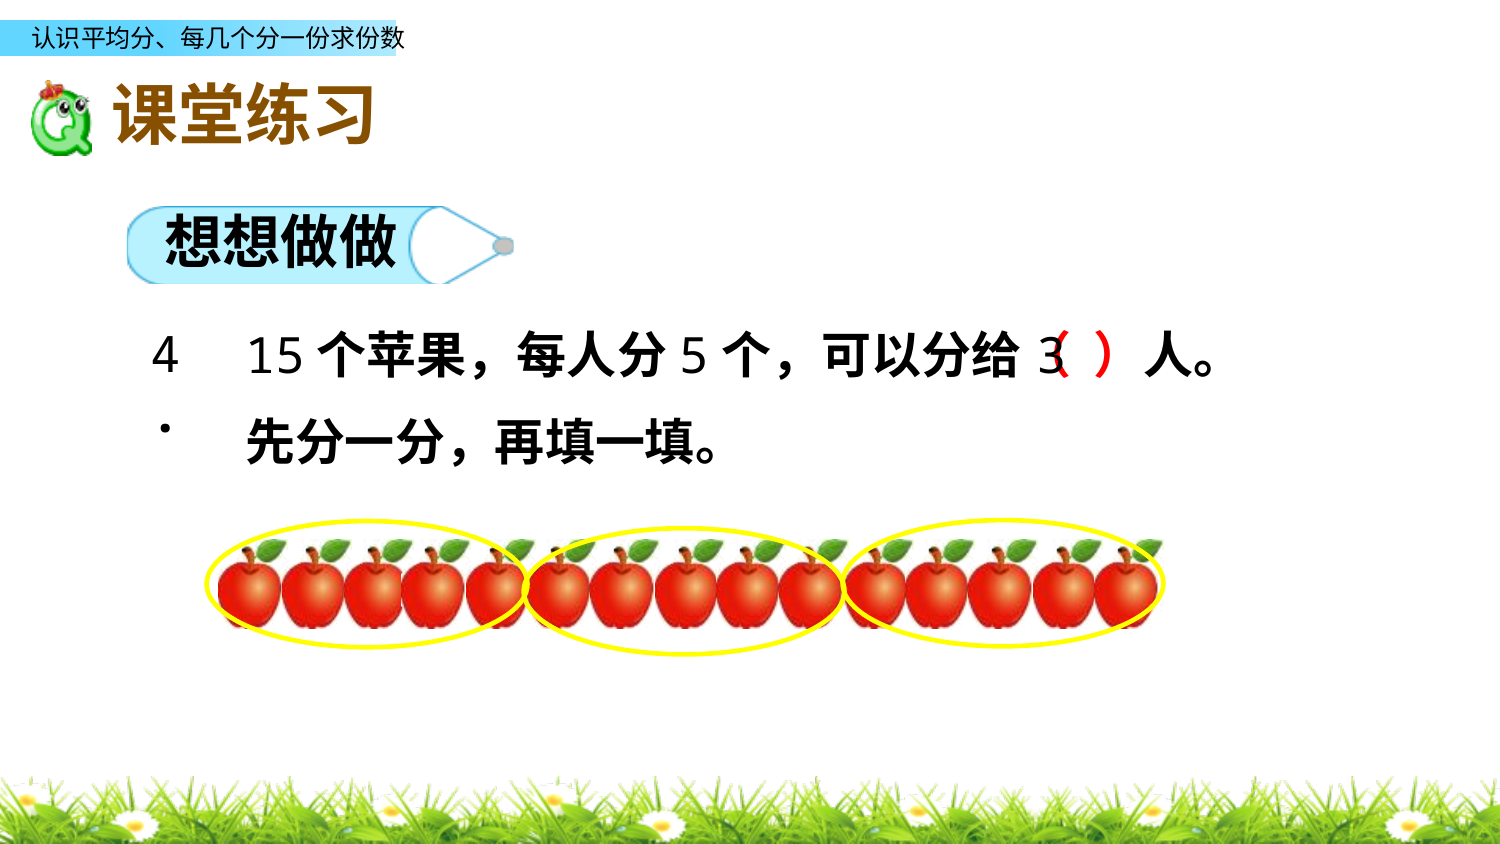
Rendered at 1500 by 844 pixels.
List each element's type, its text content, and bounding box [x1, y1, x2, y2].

text_box [251, 518, 483, 538]
text_box 课堂练习 [100, 67, 404, 159]
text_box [126, 197, 514, 284]
picture [31, 80, 92, 156]
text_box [217, 539, 400, 629]
text_box 3 [1021, 324, 1081, 384]
text_box [204, 564, 212, 604]
text_box [593, 526, 775, 538]
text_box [401, 539, 589, 629]
text_box [271, 637, 463, 650]
text_box [885, 518, 1121, 538]
picture [0, 776, 1500, 844]
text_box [590, 539, 778, 629]
text_box 15个苹果，每人分5个，可以分给（ ）人。 [230, 313, 1341, 394]
text_box [910, 637, 1096, 649]
text_box [567, 637, 801, 657]
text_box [779, 539, 967, 629]
text_box 4. [135, 315, 207, 451]
text_box 先分一分，再填一填。 [230, 400, 1341, 481]
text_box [968, 539, 1164, 629]
